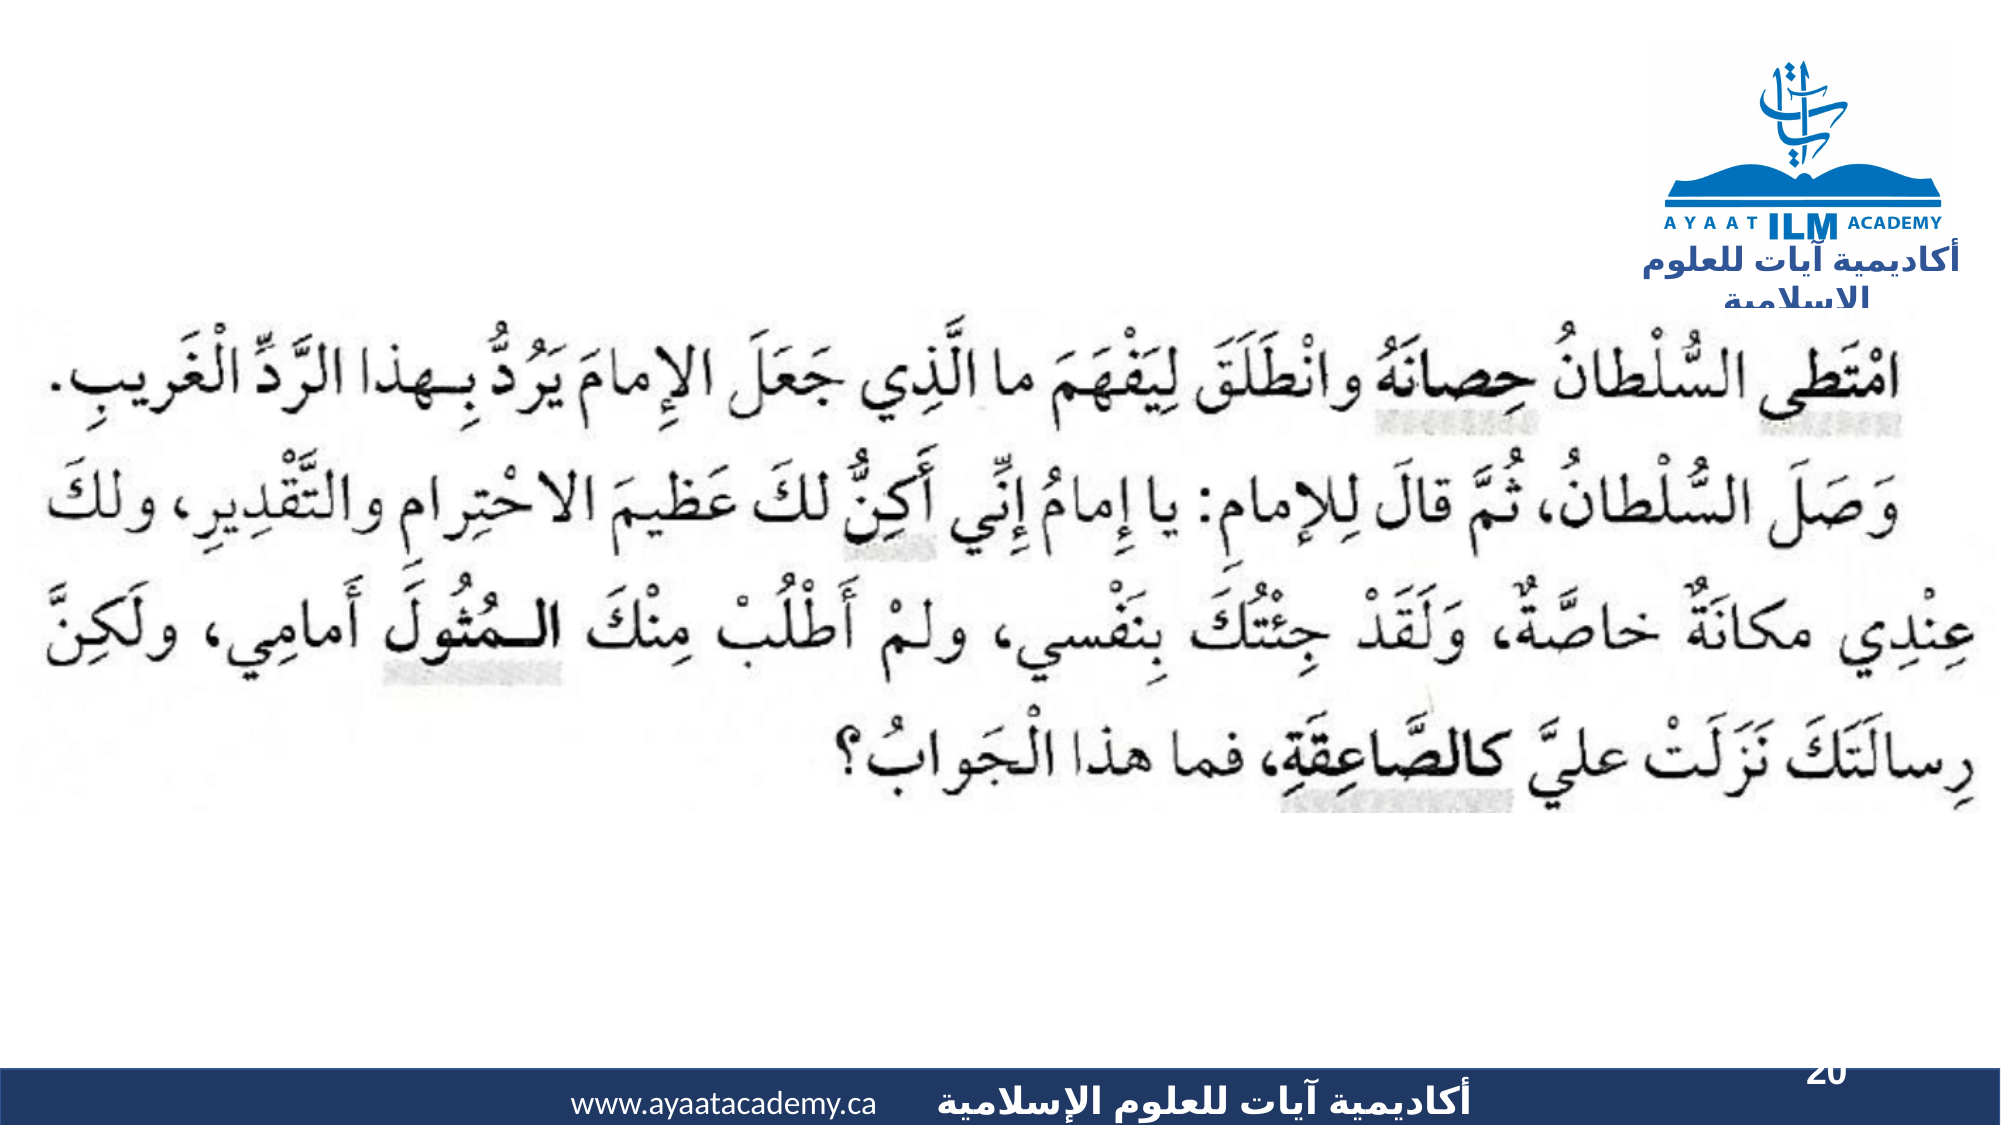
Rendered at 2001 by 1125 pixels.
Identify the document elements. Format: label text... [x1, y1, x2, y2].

picture [18, 308, 1996, 813]
picture [1651, 37, 1952, 257]
slide_number 20 [1412, 1042, 1863, 1103]
